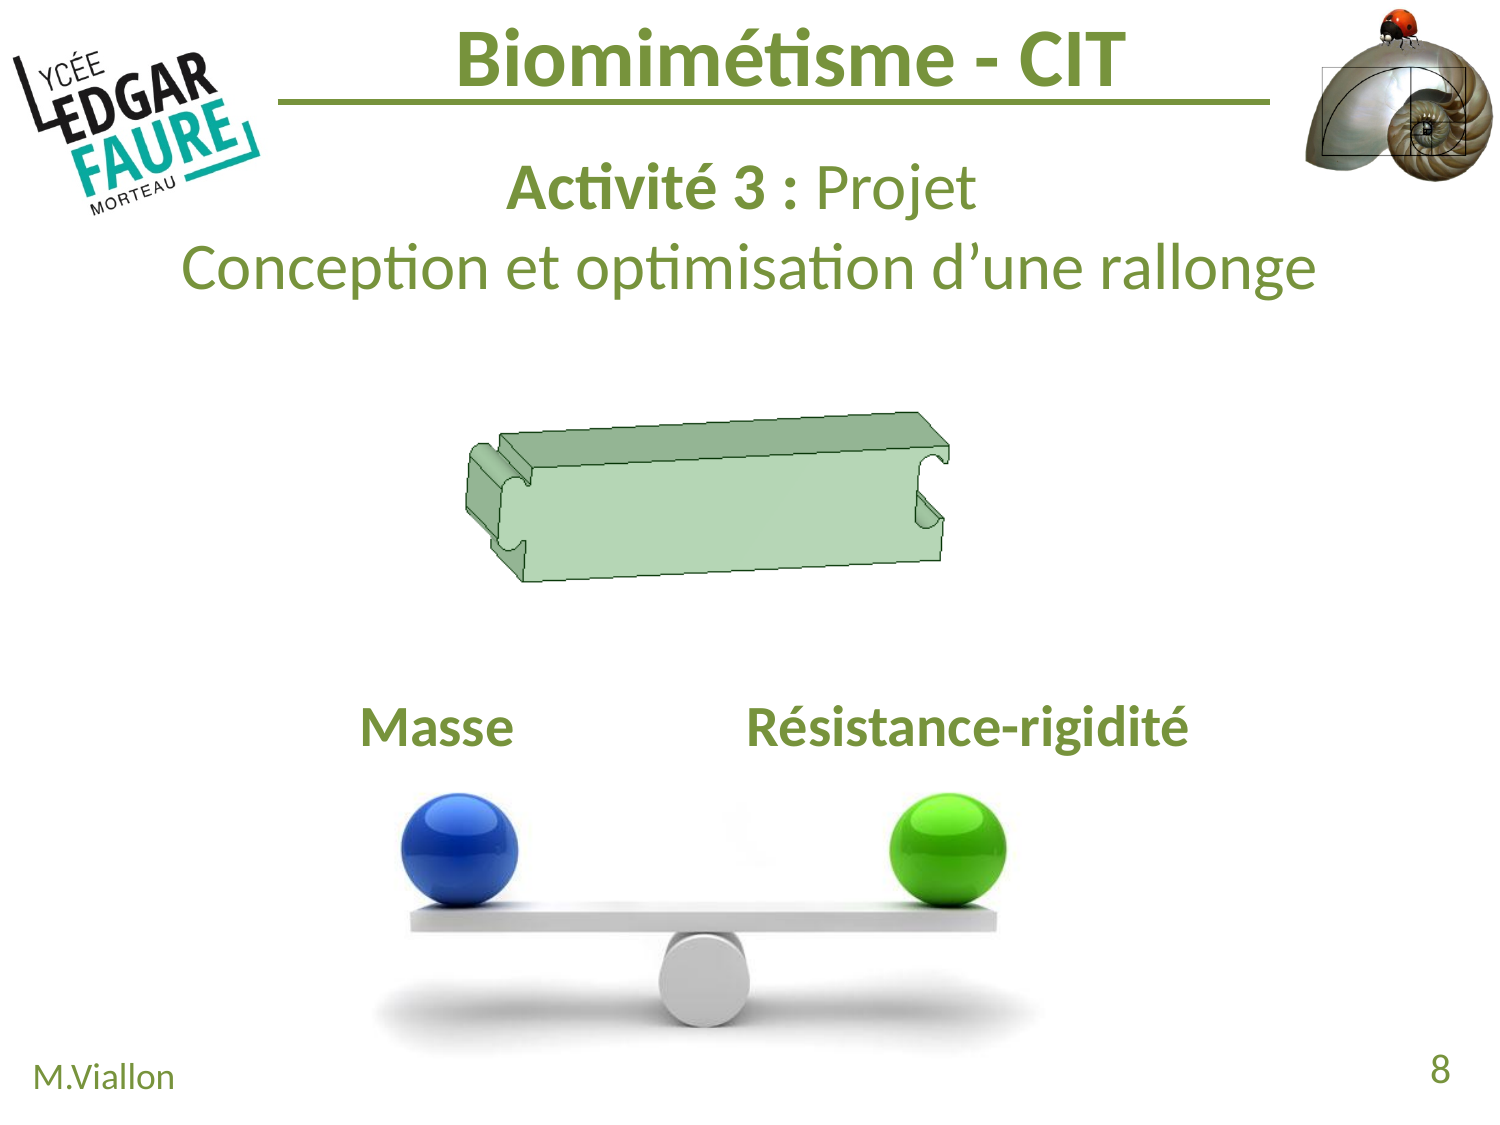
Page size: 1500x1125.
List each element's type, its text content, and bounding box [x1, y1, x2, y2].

text_box Résistance-rigidité [714, 680, 1223, 766]
picture [1303, 7, 1495, 135]
picture [442, 396, 977, 590]
text_box Masse [312, 680, 561, 766]
picture [371, 774, 1046, 1059]
text_box Activité 3 : Projet Conception et optimisation d’une rallonge [0, 135, 1500, 311]
picture [0, 0, 272, 135]
